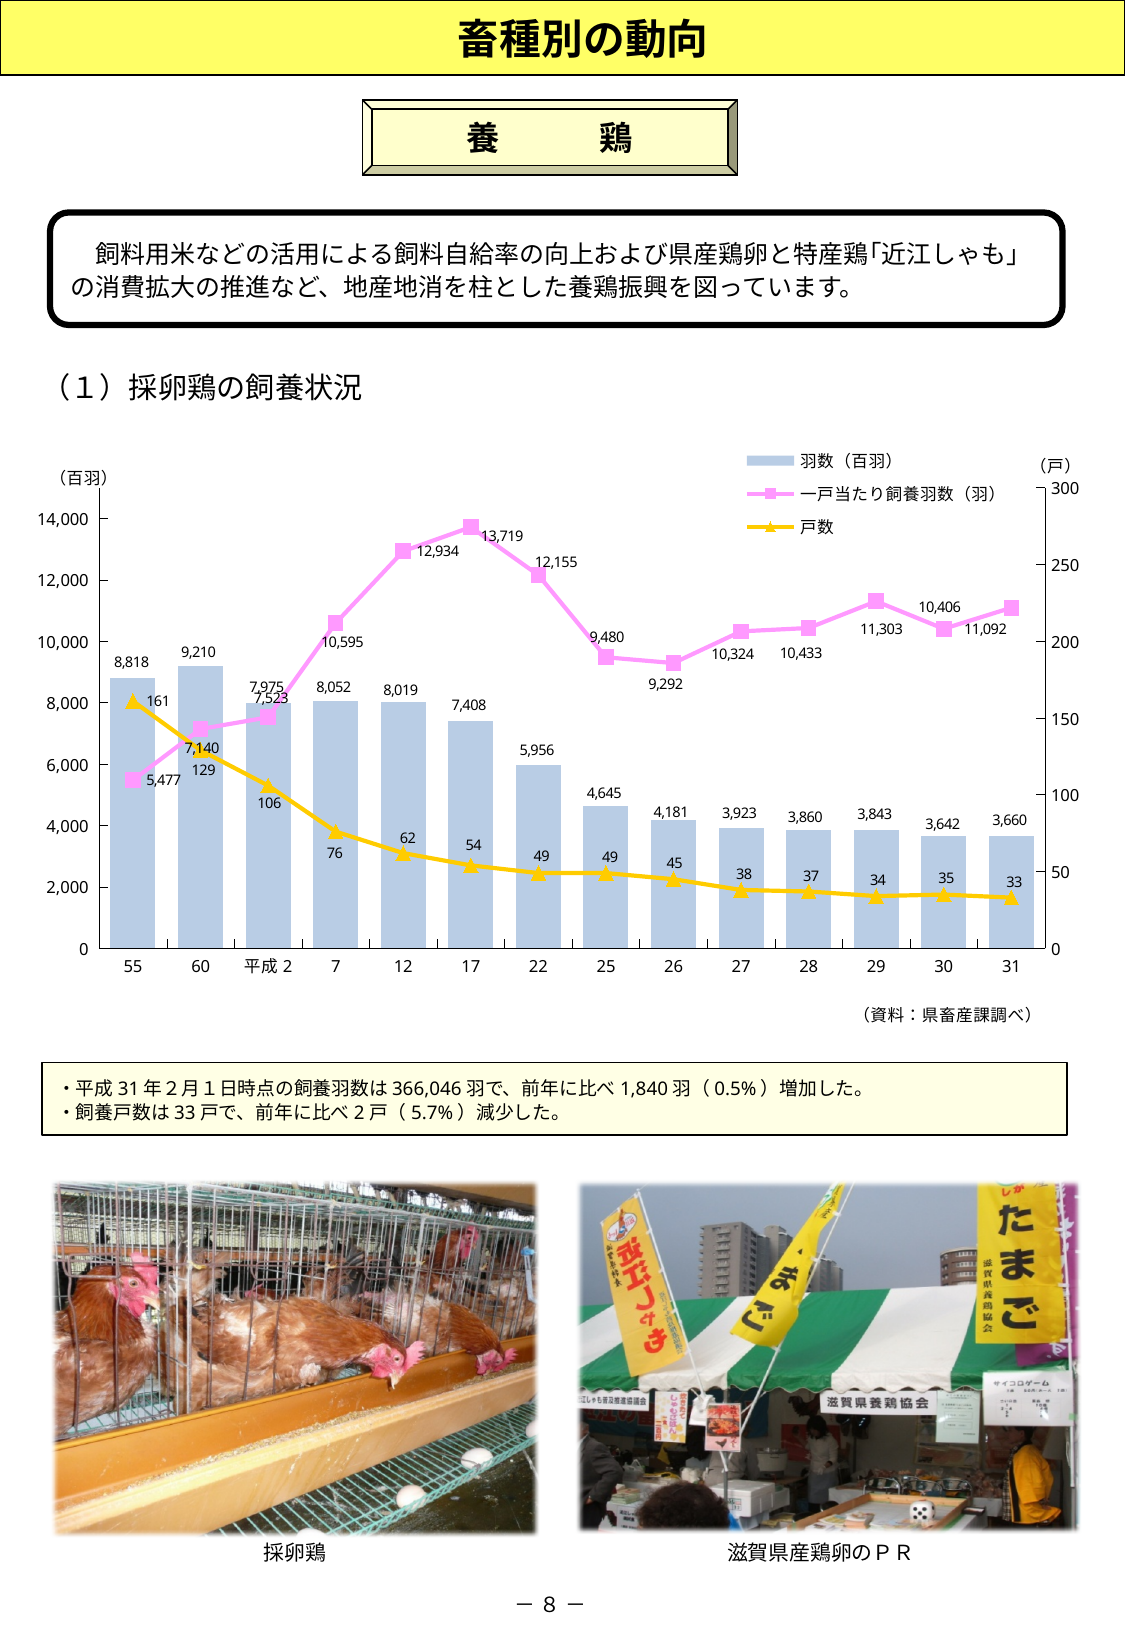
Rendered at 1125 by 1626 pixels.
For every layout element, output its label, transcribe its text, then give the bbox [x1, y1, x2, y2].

text_box 採卵鶏 [248, 1546, 341, 1572]
chart [0, 362, 1117, 1055]
picture [574, 1179, 1082, 1535]
text_box 養 鶏 [362, 99, 738, 175]
text_box 畜種別の動向 [0, 0, 1125, 75]
text_box － ８ － [474, 1582, 625, 1625]
text_box 飼料用米などの活用による飼料自給率の向上および県産鶏卵と特産鶏｢近江しゃも｣の消費拡大の推進など、地産地消を柱とした養鶏振興を図っています。 [49, 212, 1063, 325]
text_box 滋賀県産鶏卵のＰＲ [712, 1543, 950, 1572]
picture [49, 1179, 540, 1538]
text_box ・平成31年２月１日時点の飼養羽数は366,046羽で、前年に比べ1,840羽（0.5%）増加した。 ・飼養戸数は33戸で、前年に比べ2戸（5.7%）減少した。 [42, 1063, 1068, 1136]
